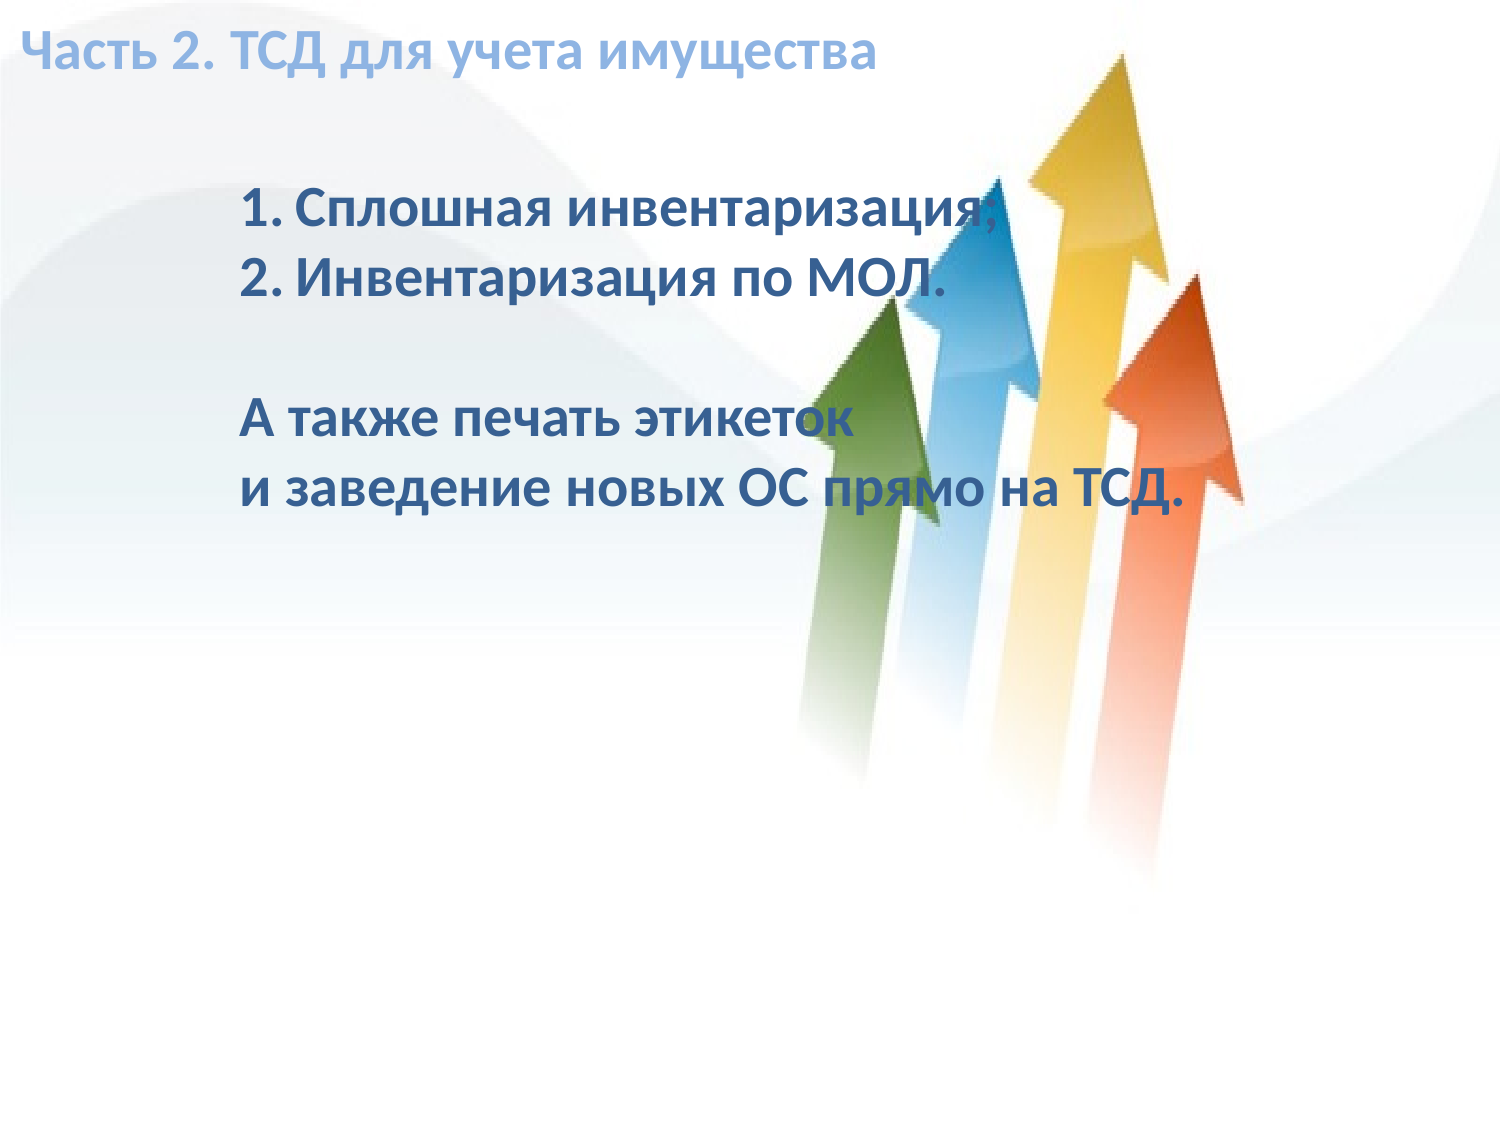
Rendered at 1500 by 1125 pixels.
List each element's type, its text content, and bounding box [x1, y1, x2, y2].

text_box Часть 2. ТСД для учета имущества [5, 4, 1500, 89]
text_box Сплошная инвентаризация; Инвентаризация по МОЛ. А также печать этикеток и заведение новых ОС прямо на ТСД. [224, 160, 1201, 526]
picture [0, 0, 1500, 1125]
